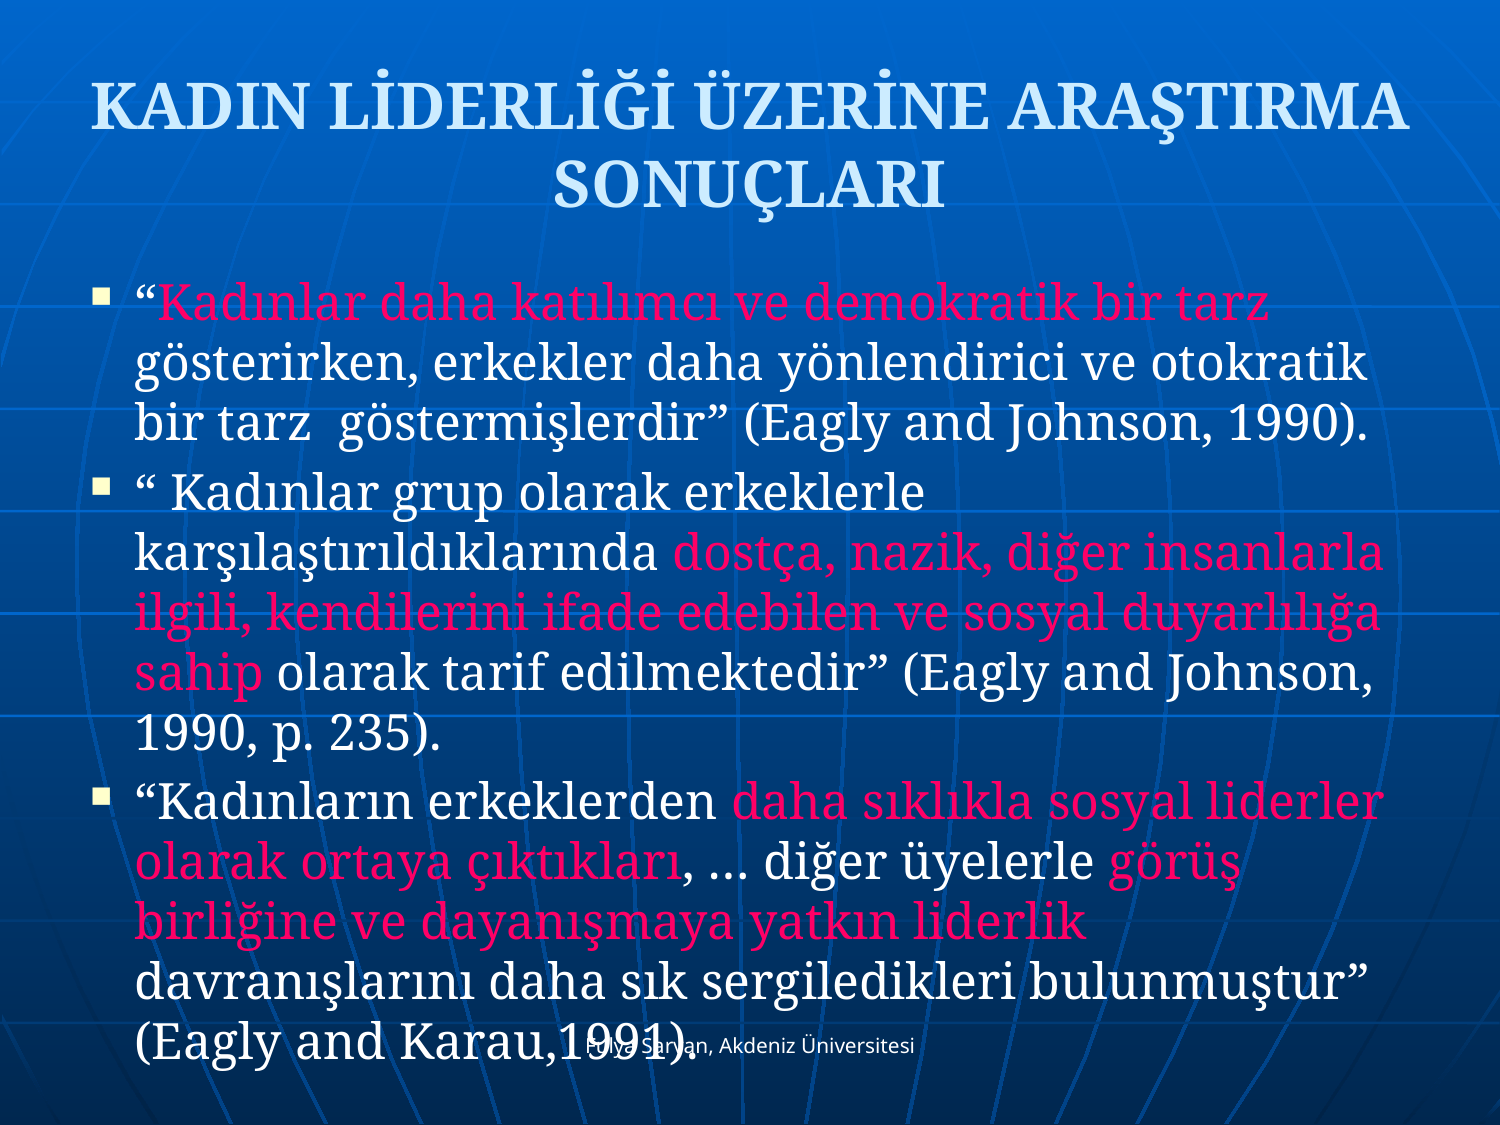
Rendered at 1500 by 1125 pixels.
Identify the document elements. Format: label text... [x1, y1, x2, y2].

footer Fulya Sarvan, Akdeniz Üniversitesi [512, 1024, 988, 1101]
title KADIN LİDERLİĞİ ÜZERİNE ARAŞTIRMA SONUÇLARI [74, 45, 1426, 221]
list “Kadınlar daha katılımcı ve demokratik bir tarz gösterirken, erkekler daha yönlendirici ve otokratik bir tarz göstermişlerdir” (Eagly and Johnson, 1990). “ Kadınlar grup olarak erkeklerle karşılaştırıldıklarında dostça, nazik, diğer insanlarla ilgili, kendilerini ifade edebilen ve sosyal duyarlılığa sahip olarak tarif edilmektedir” (Eagly and Johnson, 1990, p. 235). “Kadınların erkeklerden daha sıklıkla sosyal liderler olarak ortaya çıktıkları, … diğer üyelerle görüş birliğine ve dayanışmaya yatkın liderlik davranışlarını daha sık sergiledikleri bulunmuştur” (Eagly and Karau,1991). [74, 262, 1426, 1006]
